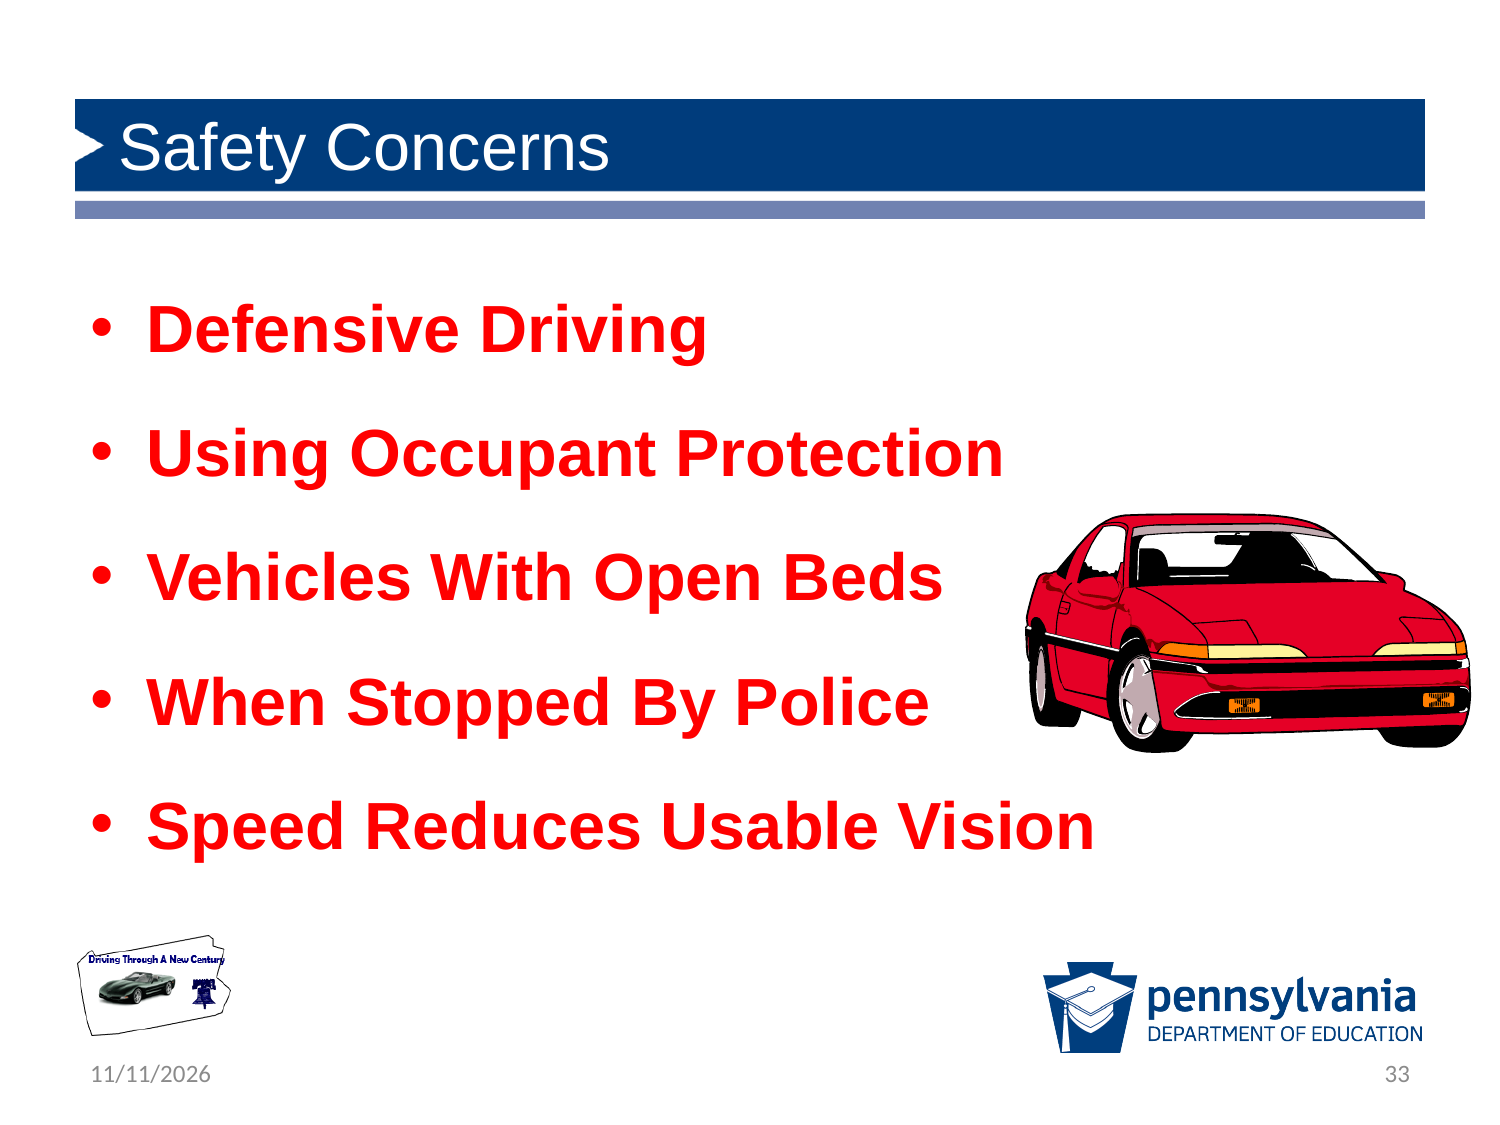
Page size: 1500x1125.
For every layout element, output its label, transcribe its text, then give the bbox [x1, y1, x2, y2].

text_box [1024, 511, 1476, 756]
picture [72, 924, 235, 1043]
list Defensive Driving Using Occupant Protection Vehicles With Open Beds When Stopped By Police Speed Reduces Usable Vision [75, 262, 1425, 1005]
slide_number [75, 1042, 425, 1103]
title Safety Concerns [75, 50, 1425, 238]
picture [1043, 1005, 1422, 1053]
slide_number 33 [1074, 1042, 1425, 1103]
